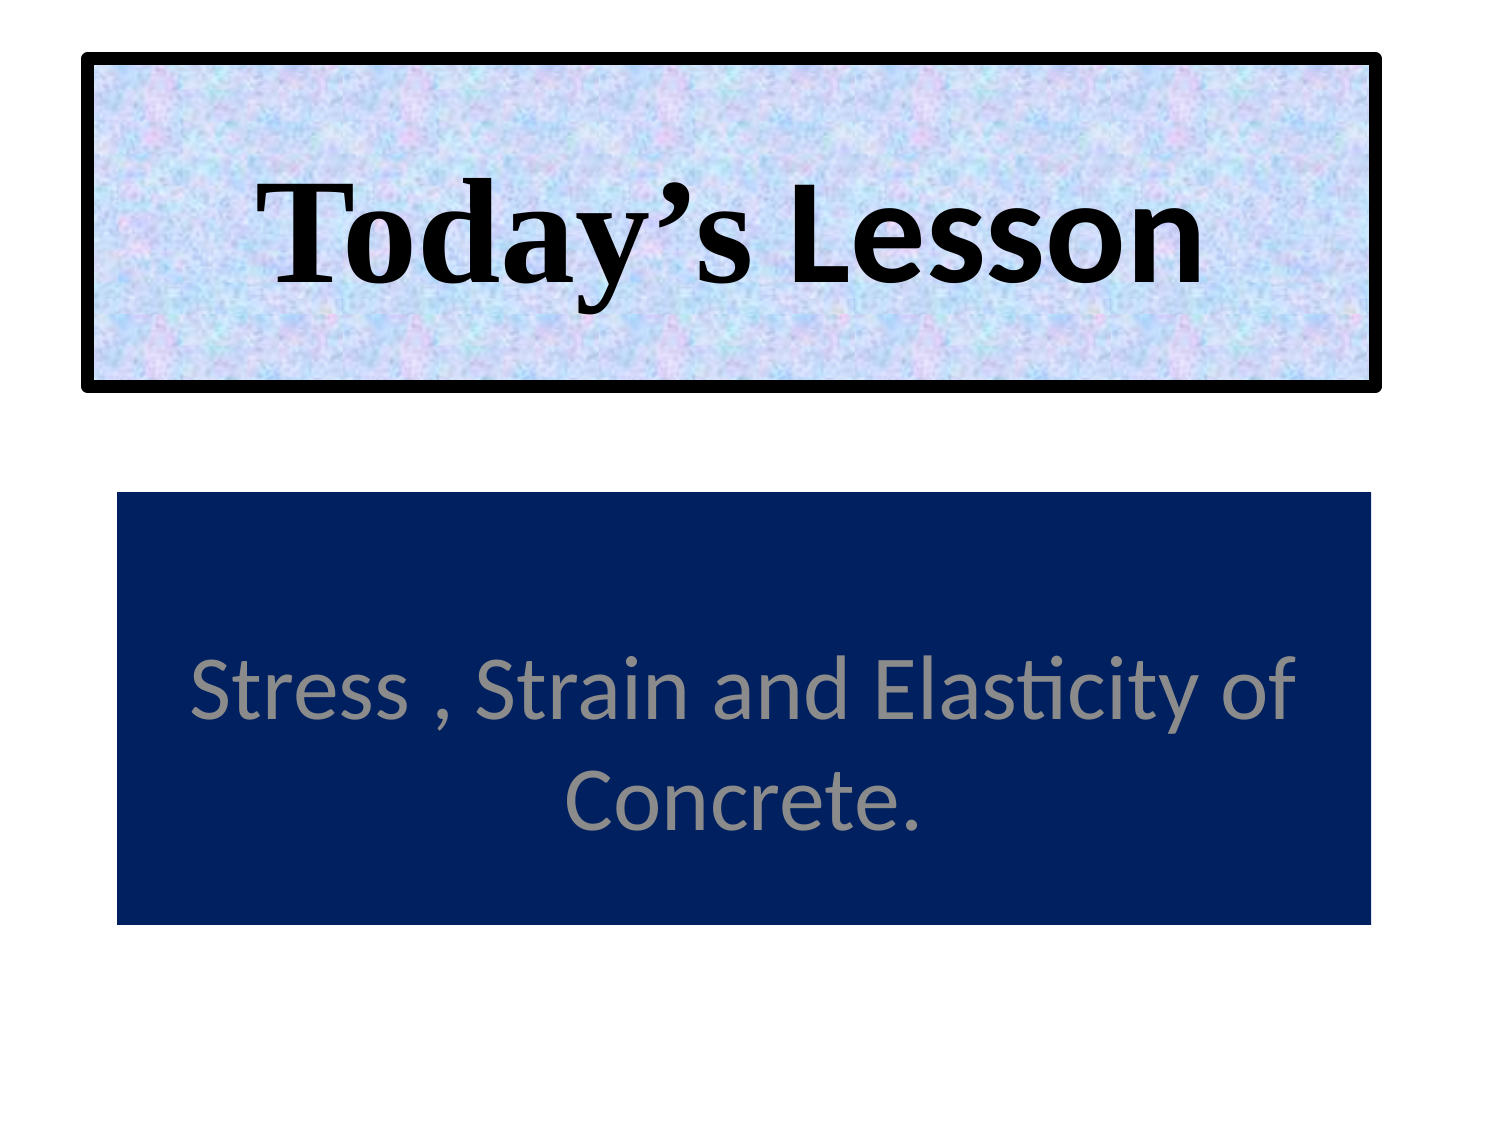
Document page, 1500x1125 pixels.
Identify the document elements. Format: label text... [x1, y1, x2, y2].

title Today’s Lesson [87, 58, 1376, 387]
subtitle Stress , Strain and Elasticity of Concrete. [117, 492, 1372, 925]
